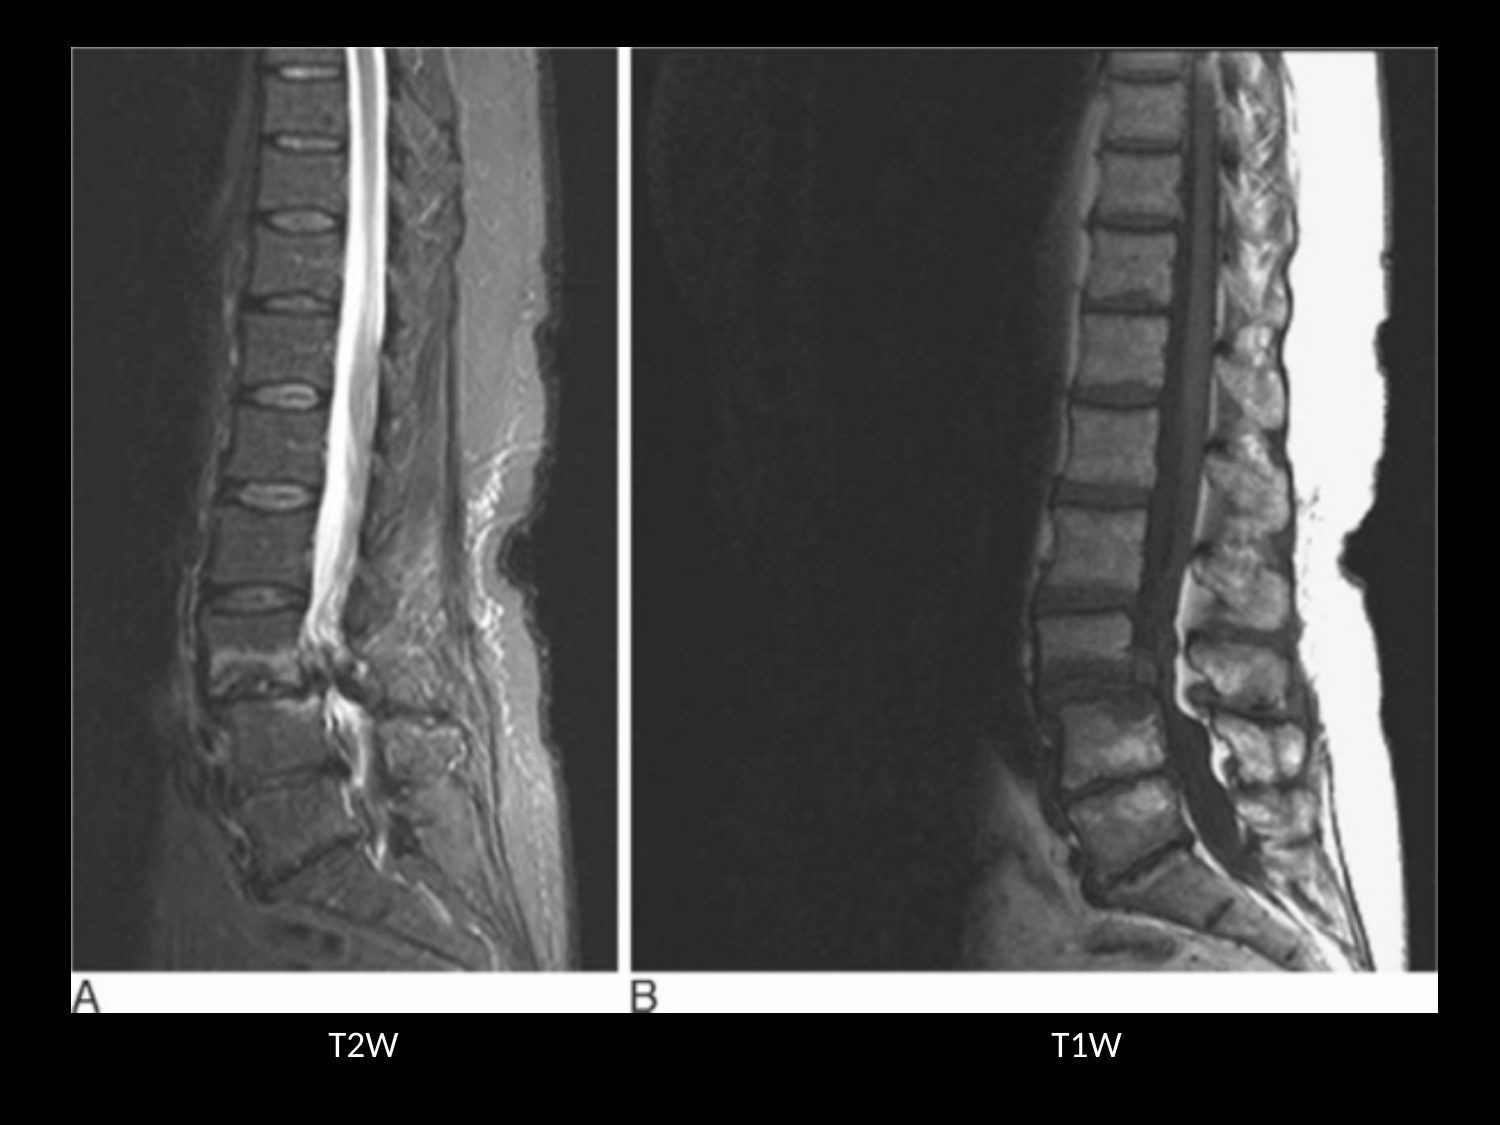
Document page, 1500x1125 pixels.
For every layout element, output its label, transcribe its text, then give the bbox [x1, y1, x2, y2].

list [71, 47, 1438, 1013]
text_box T2W T1W [50, 1012, 1438, 1073]
